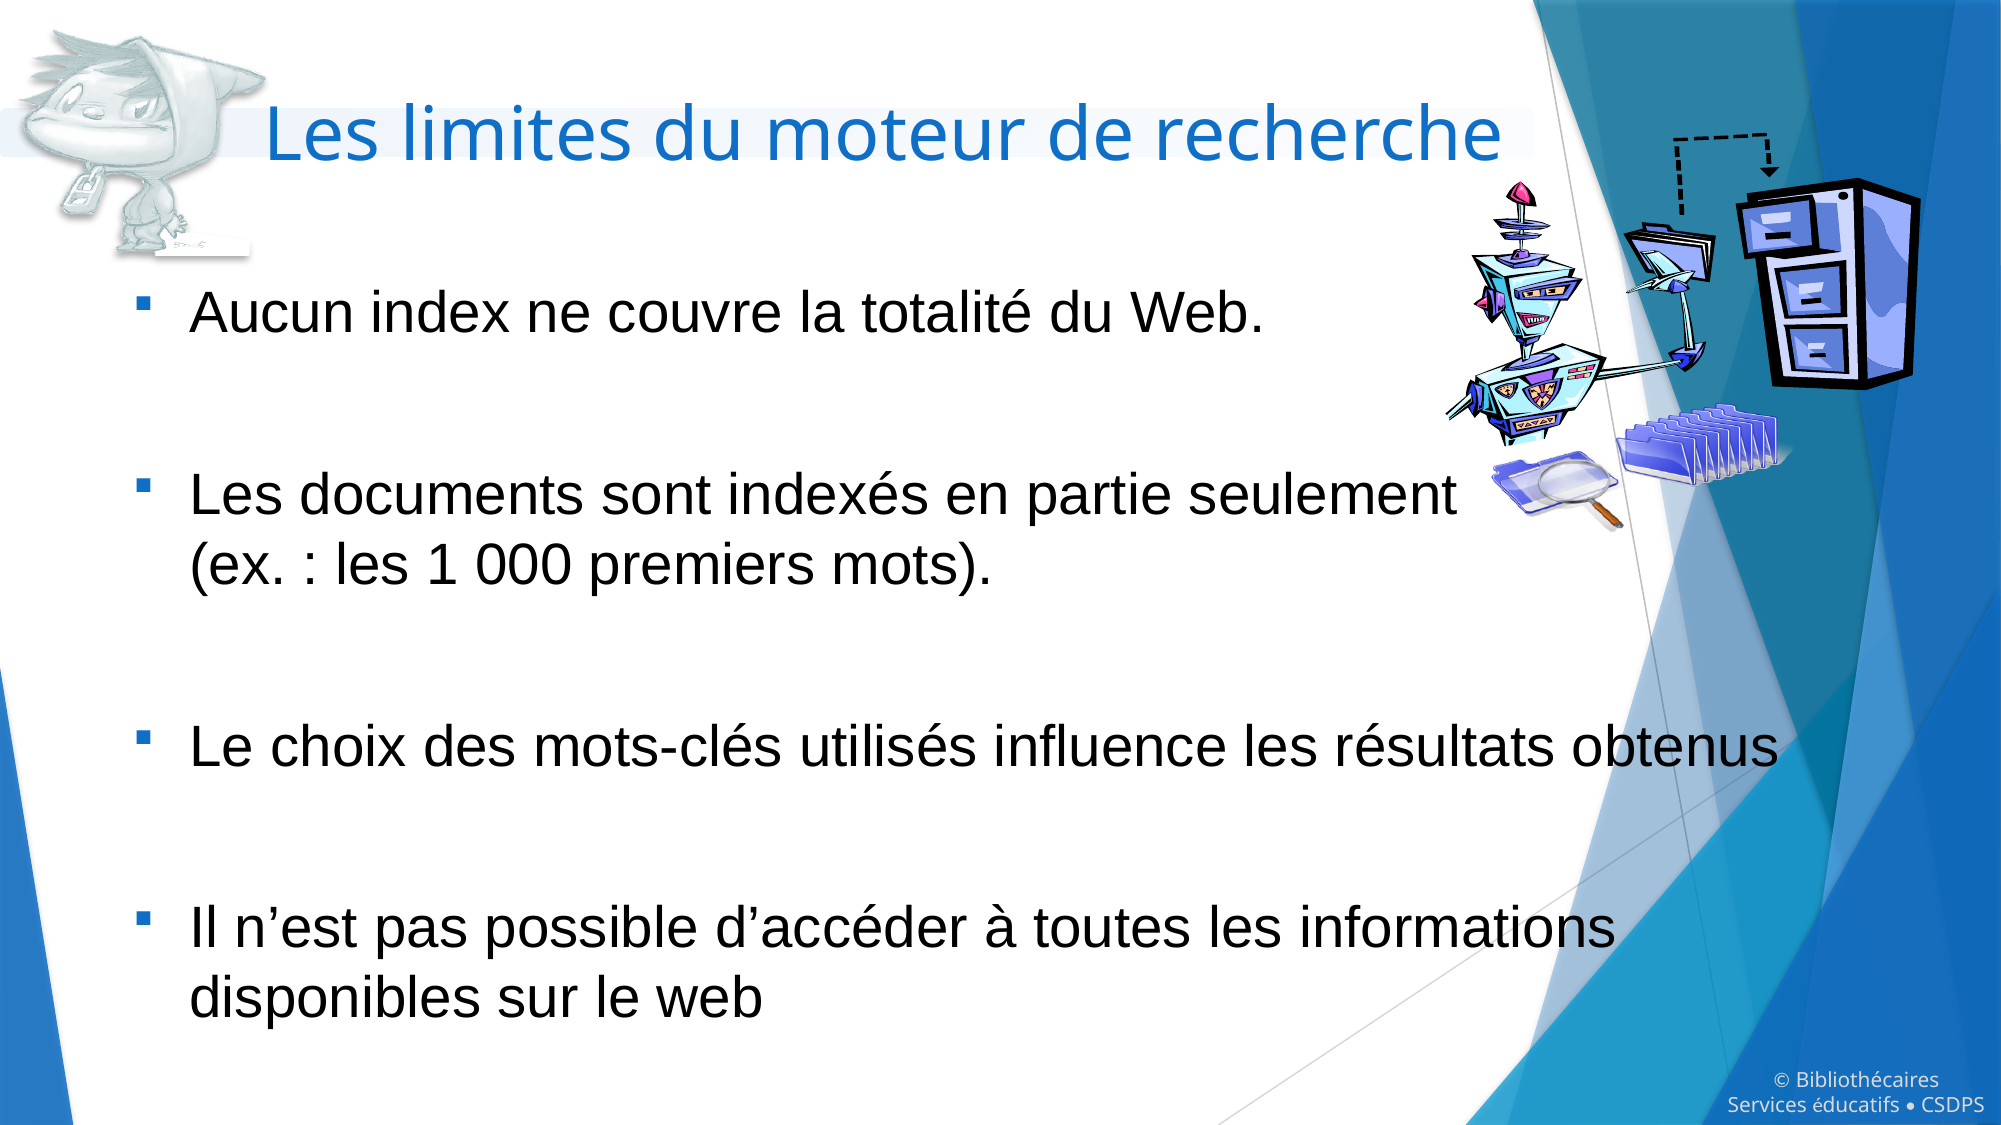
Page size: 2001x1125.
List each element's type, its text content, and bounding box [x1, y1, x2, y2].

list Aucun index ne couvre la totalité du Web. Les documents sont indexés en partie seulement (ex. : les 1 000 premiers mots). Le choix des mots-clés utilisés influence les résultats obtenus Il n’est pas possible d’accéder à toutes les informations disponibles sur le web [117, 267, 1917, 1125]
title Les limites du moteur de recherche [248, 78, 1659, 175]
text_box [12, 26, 271, 256]
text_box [1405, 120, 1996, 538]
text_box © Bibliothécaires Services éducatifs • CSDPS [1712, 1058, 2000, 1124]
text_box [0, 107, 6, 158]
